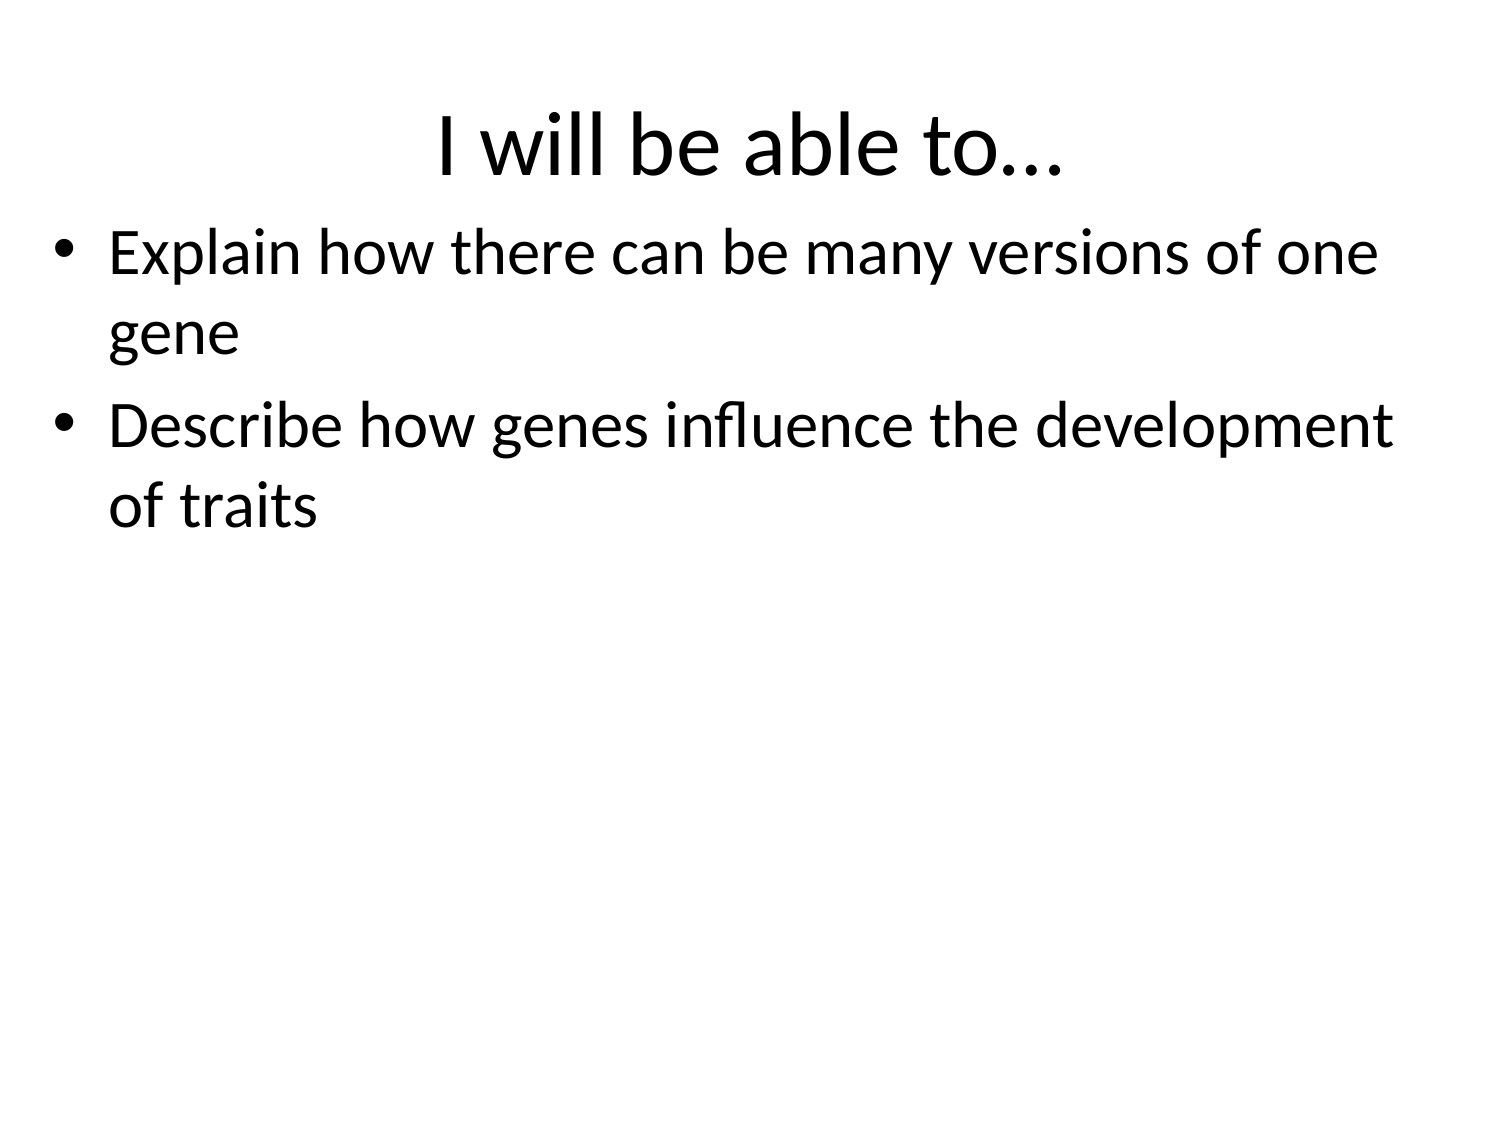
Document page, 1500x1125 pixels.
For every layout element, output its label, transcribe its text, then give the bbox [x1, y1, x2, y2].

title I will be able to… [75, 45, 1425, 200]
list Explain how there can be many versions of one gene Describe how genes influence the development of traits [37, 200, 1475, 1100]
